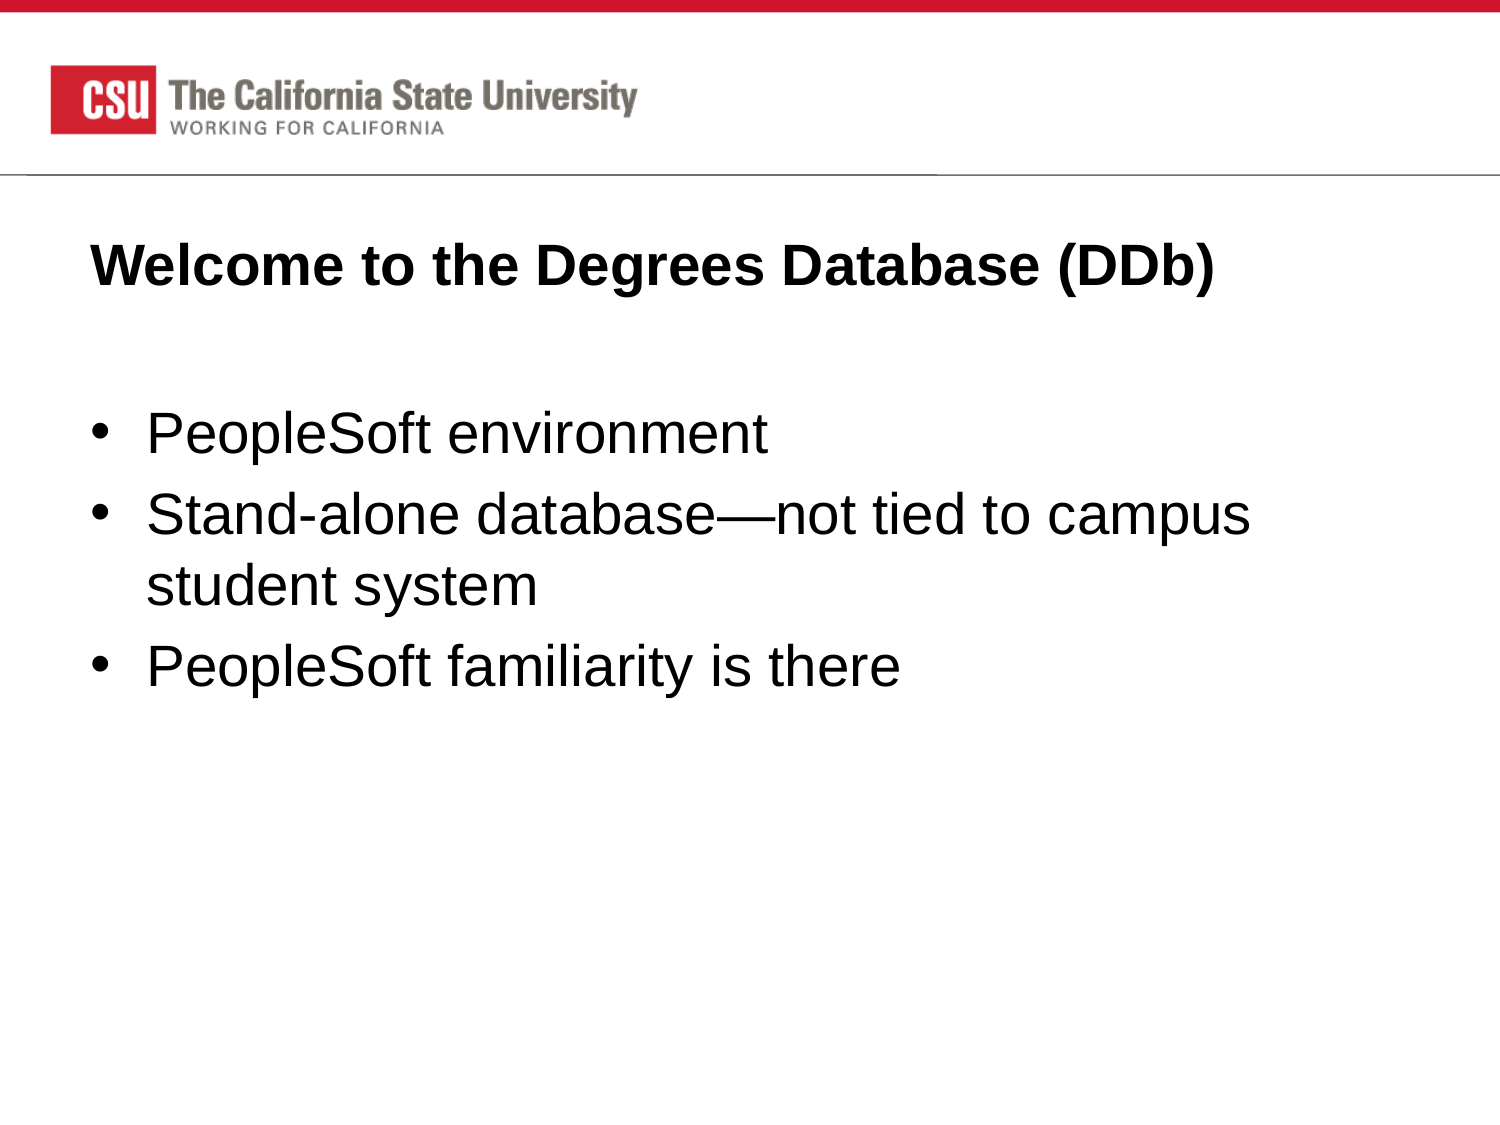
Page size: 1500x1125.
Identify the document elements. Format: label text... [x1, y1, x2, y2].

picture [50, 65, 638, 135]
title Welcome to the Degrees Database (DDb) [75, 224, 1425, 375]
list PeopleSoft environment Stand-alone database—not tied to campus student system PeopleSoft familiarity is there [75, 387, 1425, 1013]
